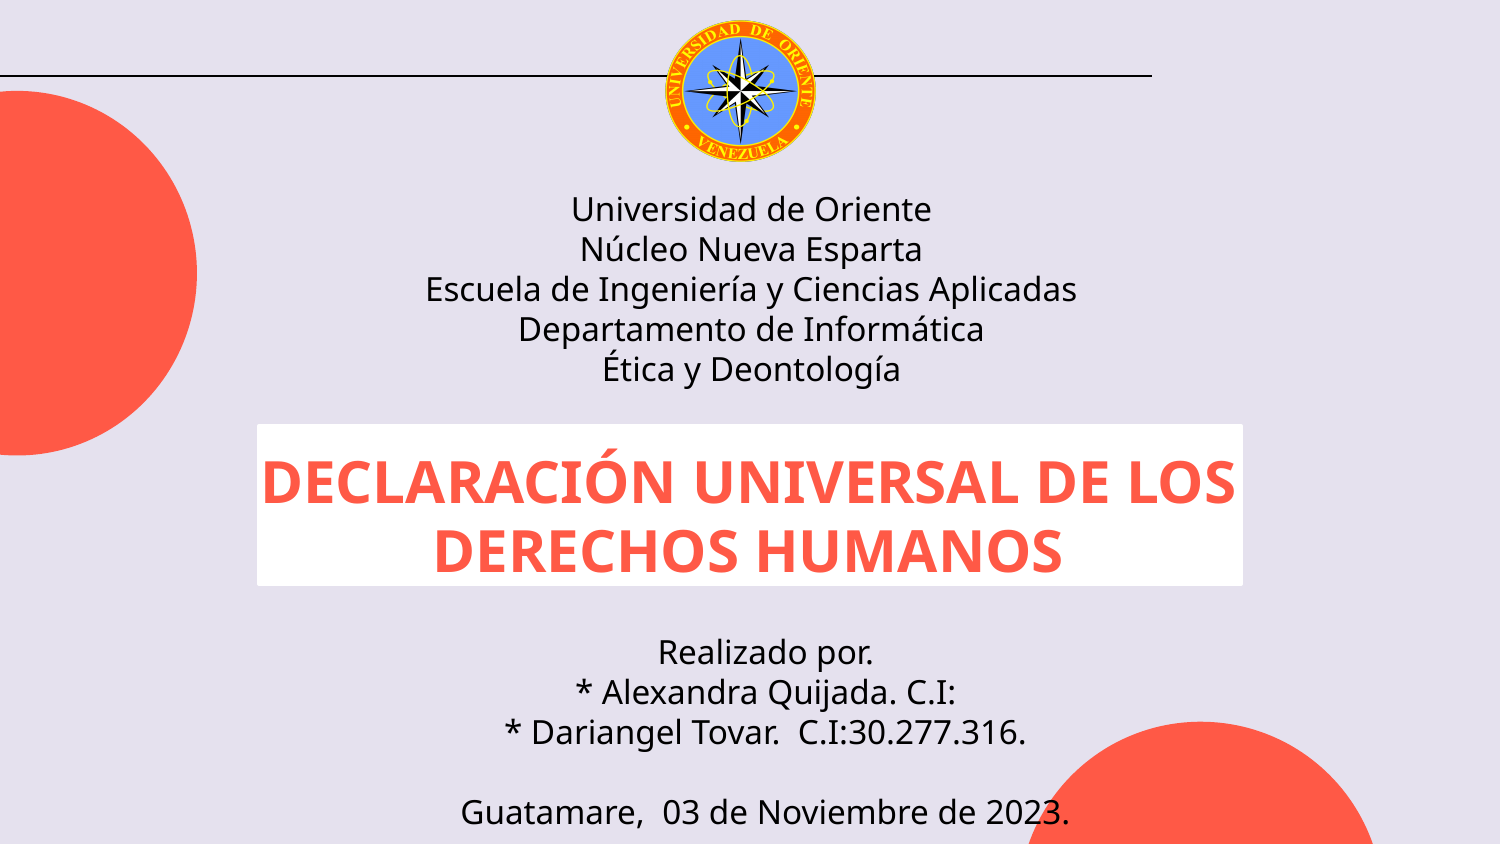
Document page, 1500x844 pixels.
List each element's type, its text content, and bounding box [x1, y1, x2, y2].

picture [665, 19, 816, 162]
title Universidad de Oriente Núcleo Nueva Esparta Escuela de Ingeniería y Ciencias Aplicadas Departamento de Informática Ética y Deontología [168, 173, 1435, 315]
text_box DECLARACIÓN UNIVERSAL DE LOS DERECHOS HUMANOS [115, 429, 1382, 524]
text_box [257, 524, 1243, 586]
text_box Realizado por. * Alexandra Quijada. C.I: * Dariangel Tovar. C.I:30.277.316. Guatamare, 03 de Noviembre de 2023. [83, 616, 1449, 758]
text_box [257, 424, 1243, 429]
text_box [0, 90, 197, 456]
